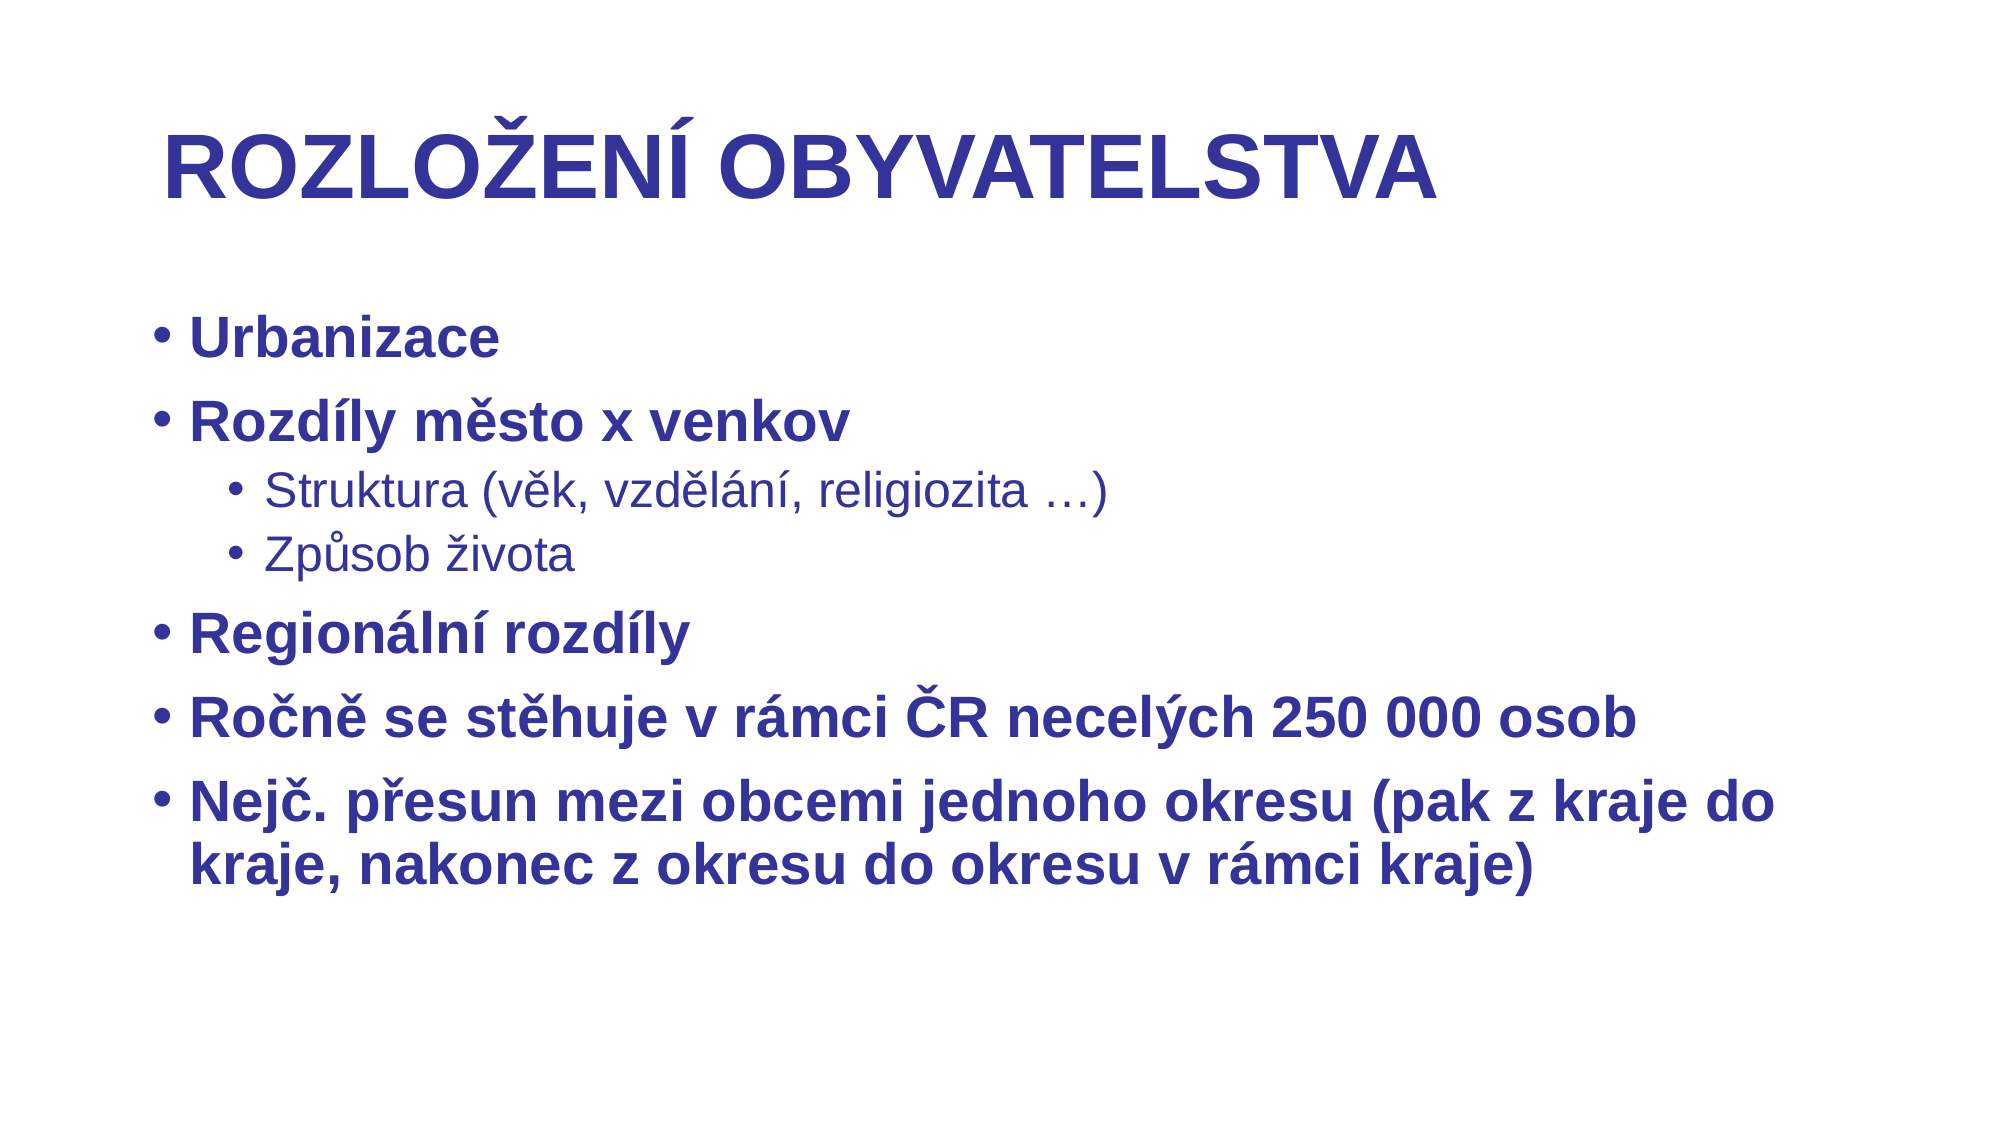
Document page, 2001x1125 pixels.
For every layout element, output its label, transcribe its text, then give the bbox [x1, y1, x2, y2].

list Urbanizace Rozdíly město x venkov Struktura (věk, vzdělání, religiozita …) Způsob života Regionální rozdíly Ročně se stěhuje v rámci ČR necelých 250 000 osob Nejč. přesun mezi obcemi jednoho okresu (pak z kraje do kraje, nakonec z okresu do okresu v rámci kraje) [137, 299, 1863, 1014]
title Rozložení obyvatelstva [147, 59, 1873, 278]
